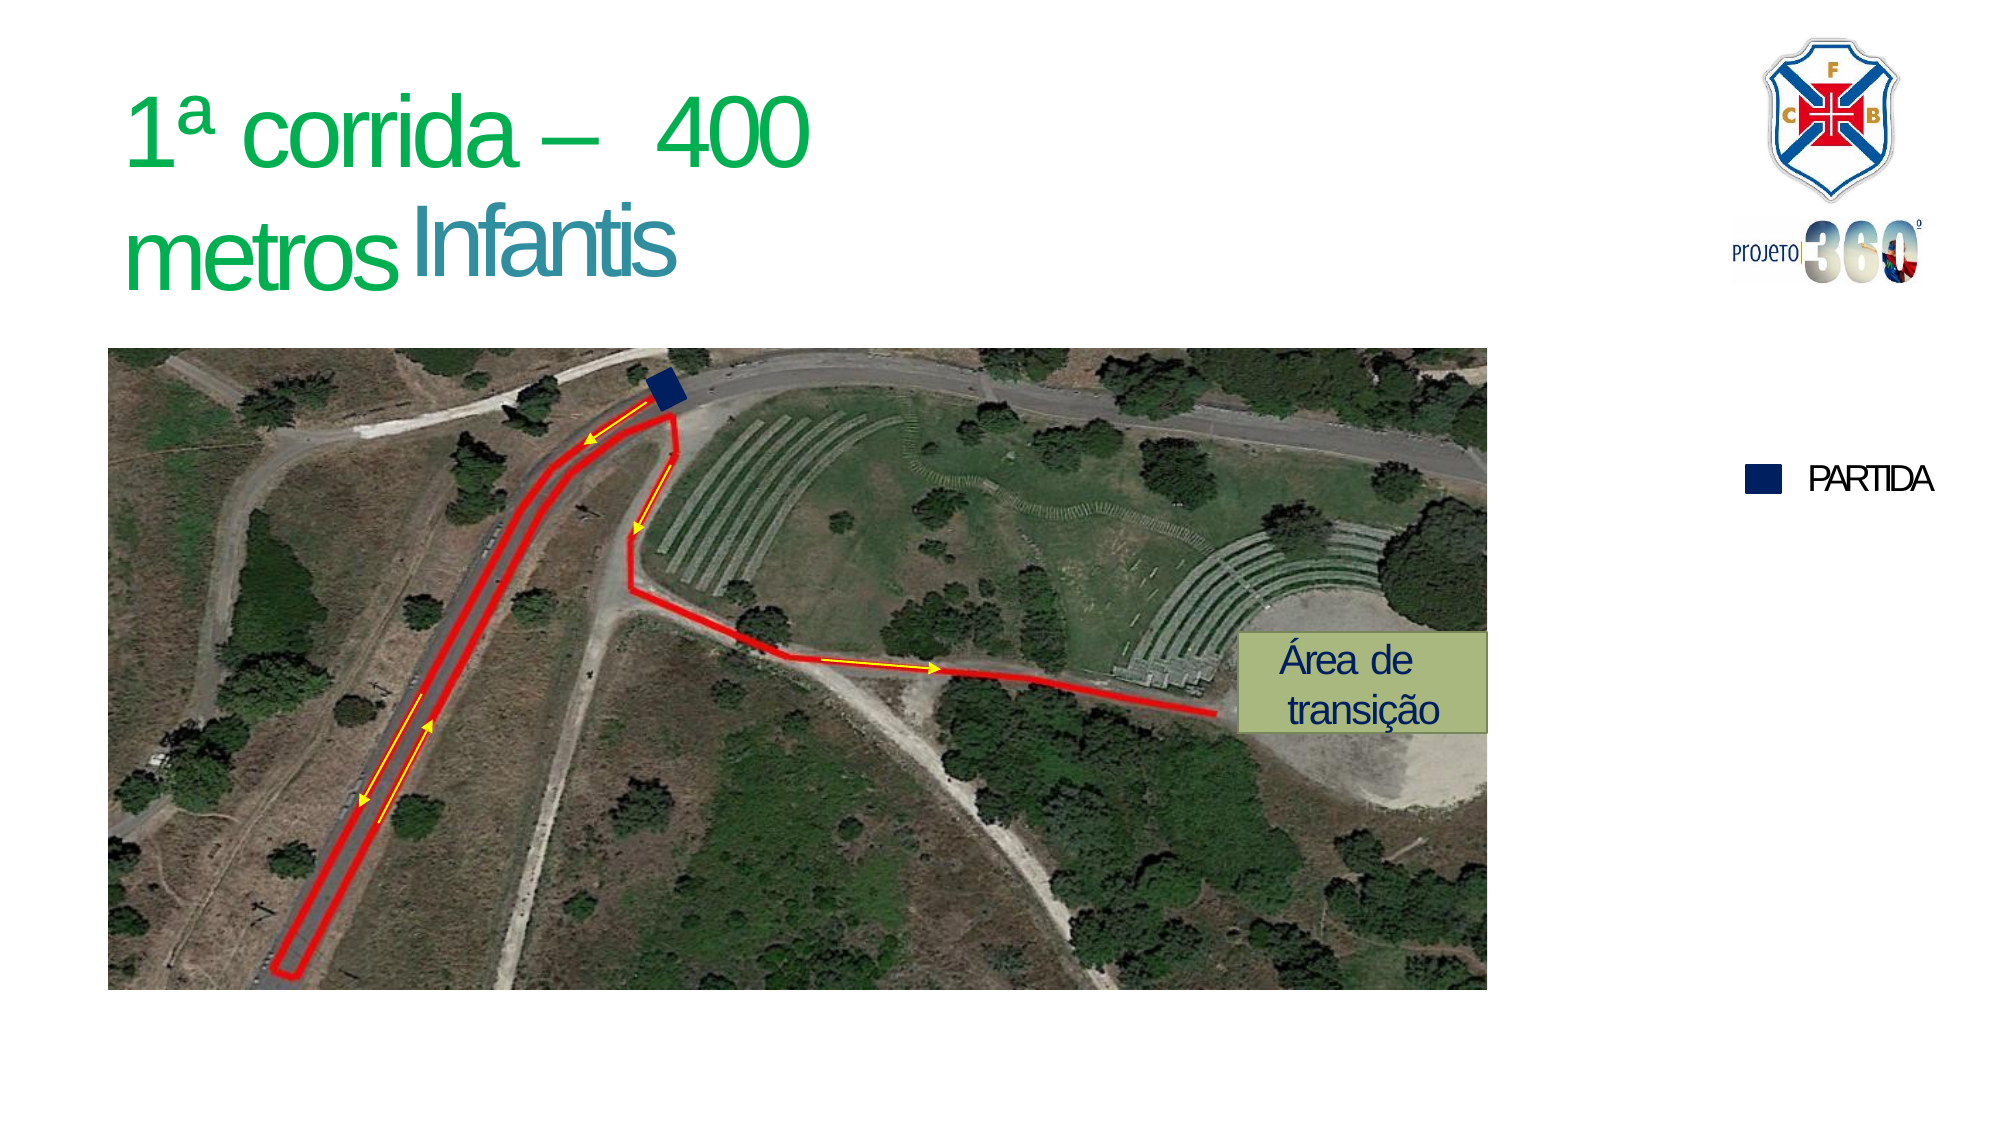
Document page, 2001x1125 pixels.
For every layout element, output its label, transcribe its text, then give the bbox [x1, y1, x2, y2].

picture [1722, 17, 1933, 284]
text_box [108, 348, 1488, 990]
text_box PARTIDA [1794, 452, 1947, 500]
text_box Área de transição [1238, 631, 1488, 733]
text_box [358, 693, 423, 808]
text_box [820, 658, 942, 675]
text_box [583, 401, 648, 445]
text_box Infantis [406, 172, 735, 297]
text_box [377, 719, 433, 824]
text_box [1746, 465, 1781, 494]
text_box [633, 464, 672, 536]
text_box [646, 368, 687, 411]
title 1ª corrida – 400 metros [120, 63, 1063, 311]
